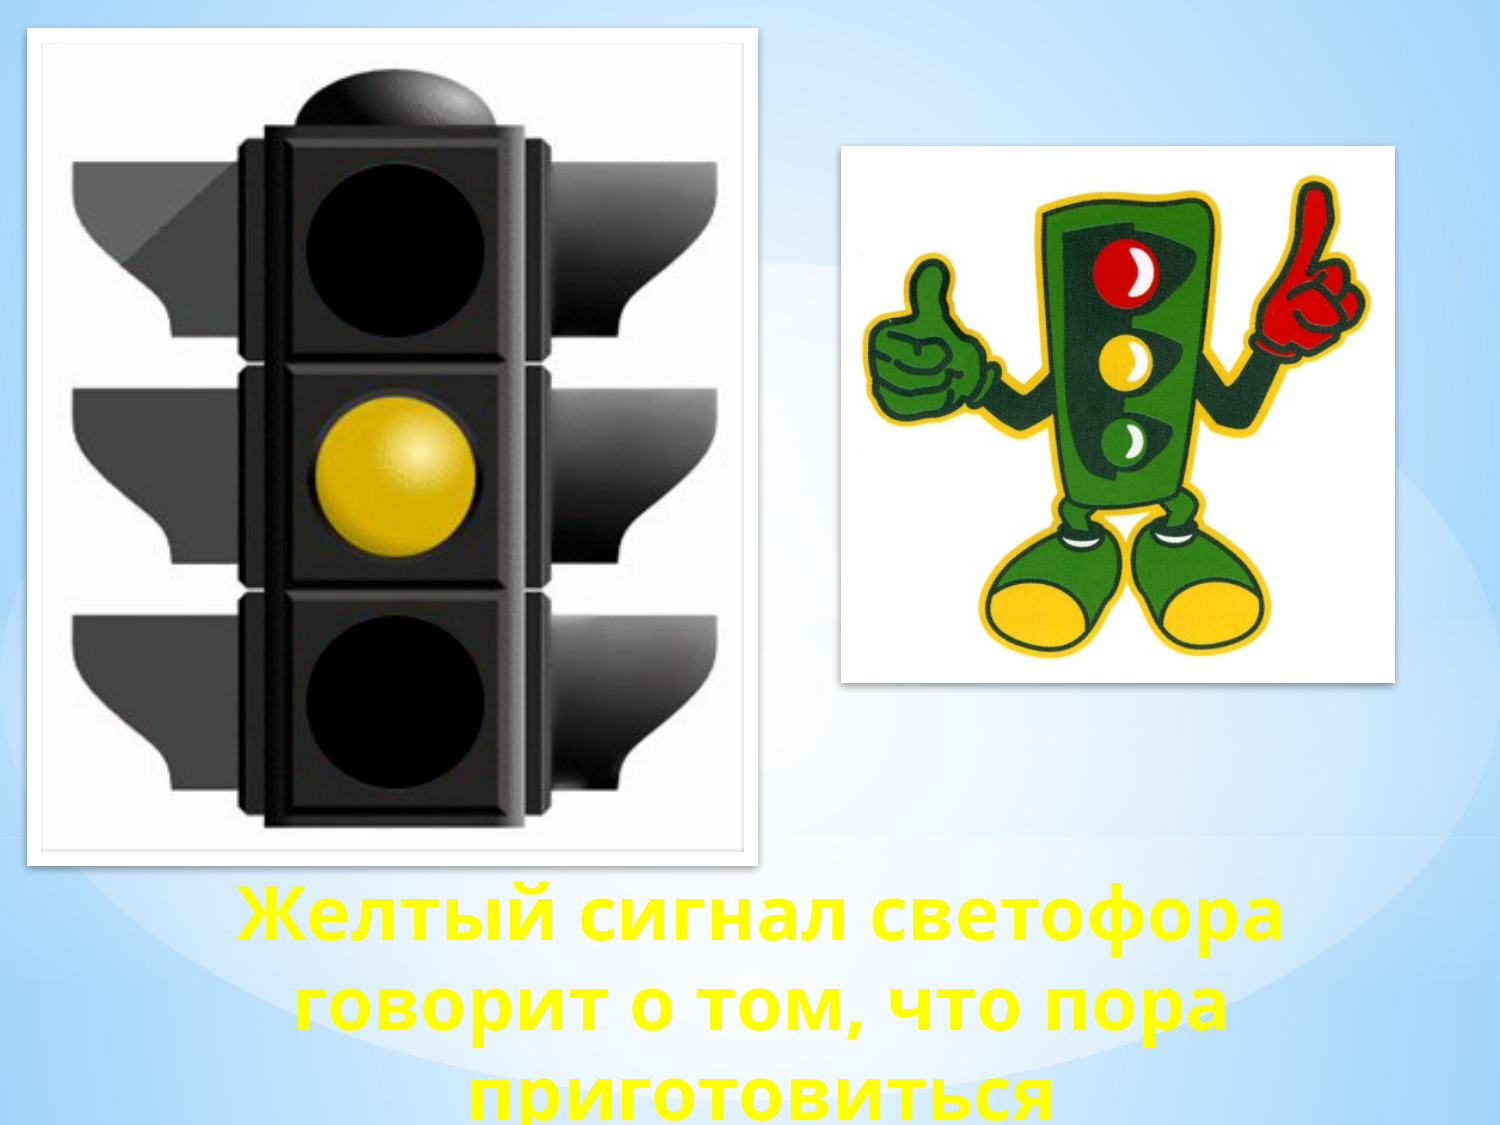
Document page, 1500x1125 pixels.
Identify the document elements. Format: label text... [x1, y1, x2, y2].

picture [854, 160, 1381, 670]
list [40, 42, 744, 852]
title Желтый сигнал светофора говорит о том, что пора приготовиться [53, 857, 1471, 1093]
